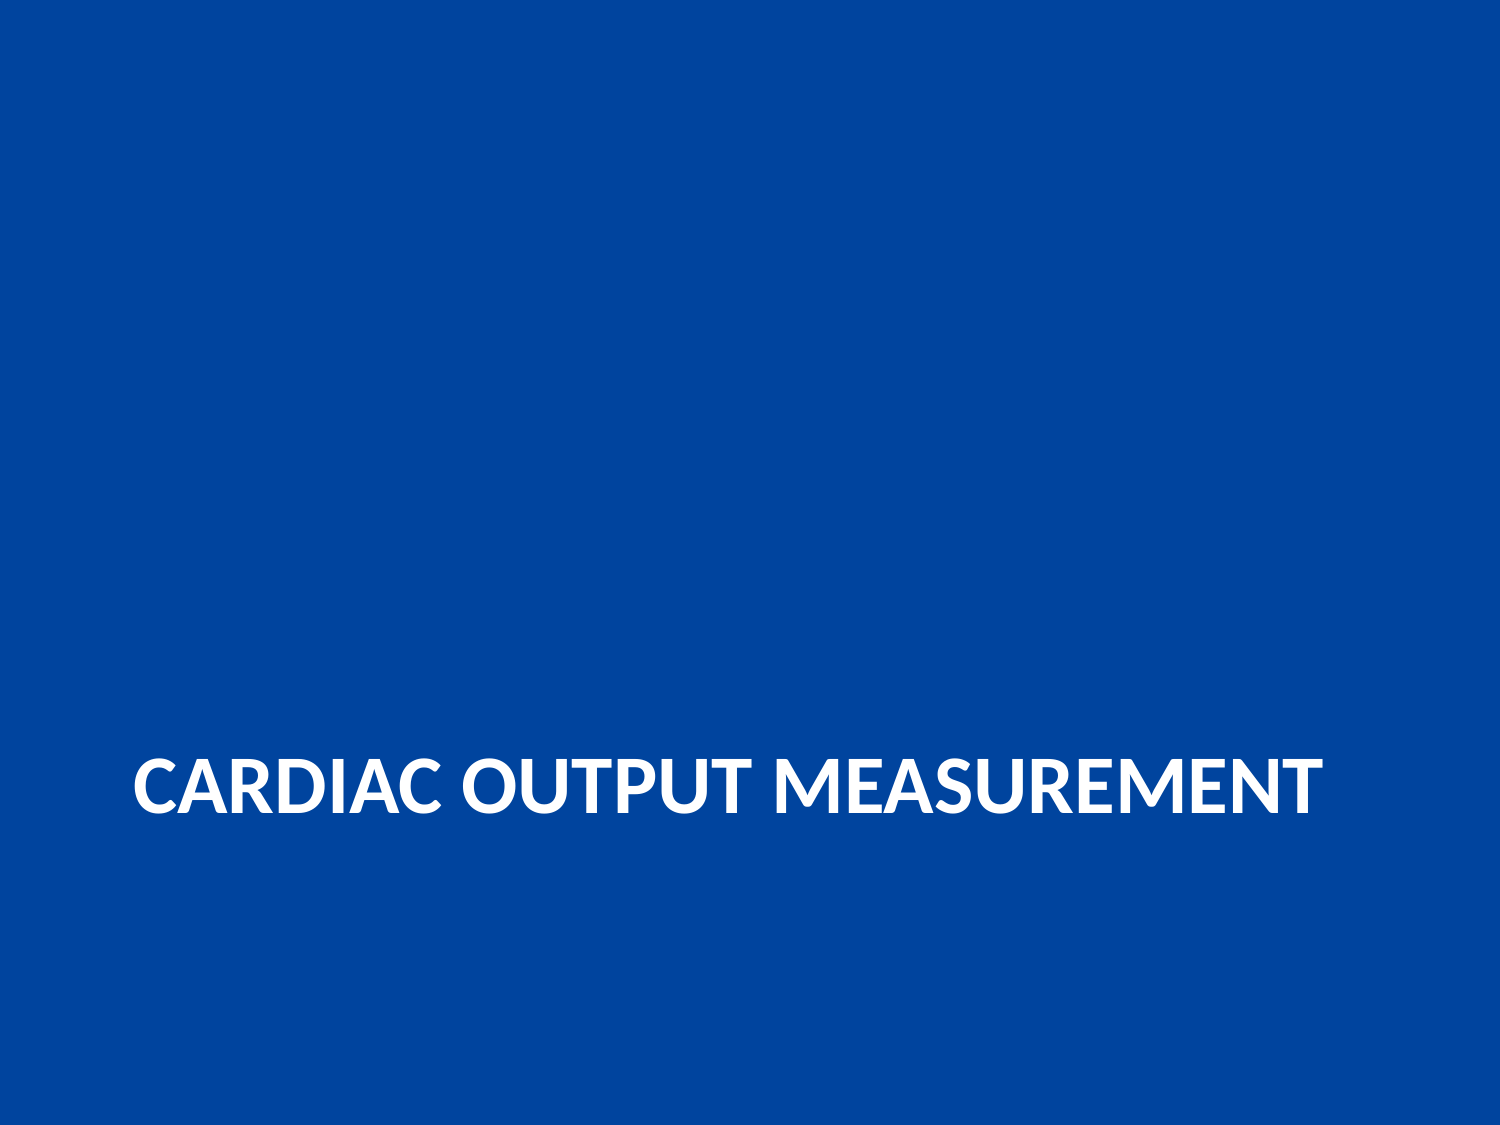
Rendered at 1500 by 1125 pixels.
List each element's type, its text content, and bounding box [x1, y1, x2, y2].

title Cardiac output measurement [118, 722, 1394, 947]
